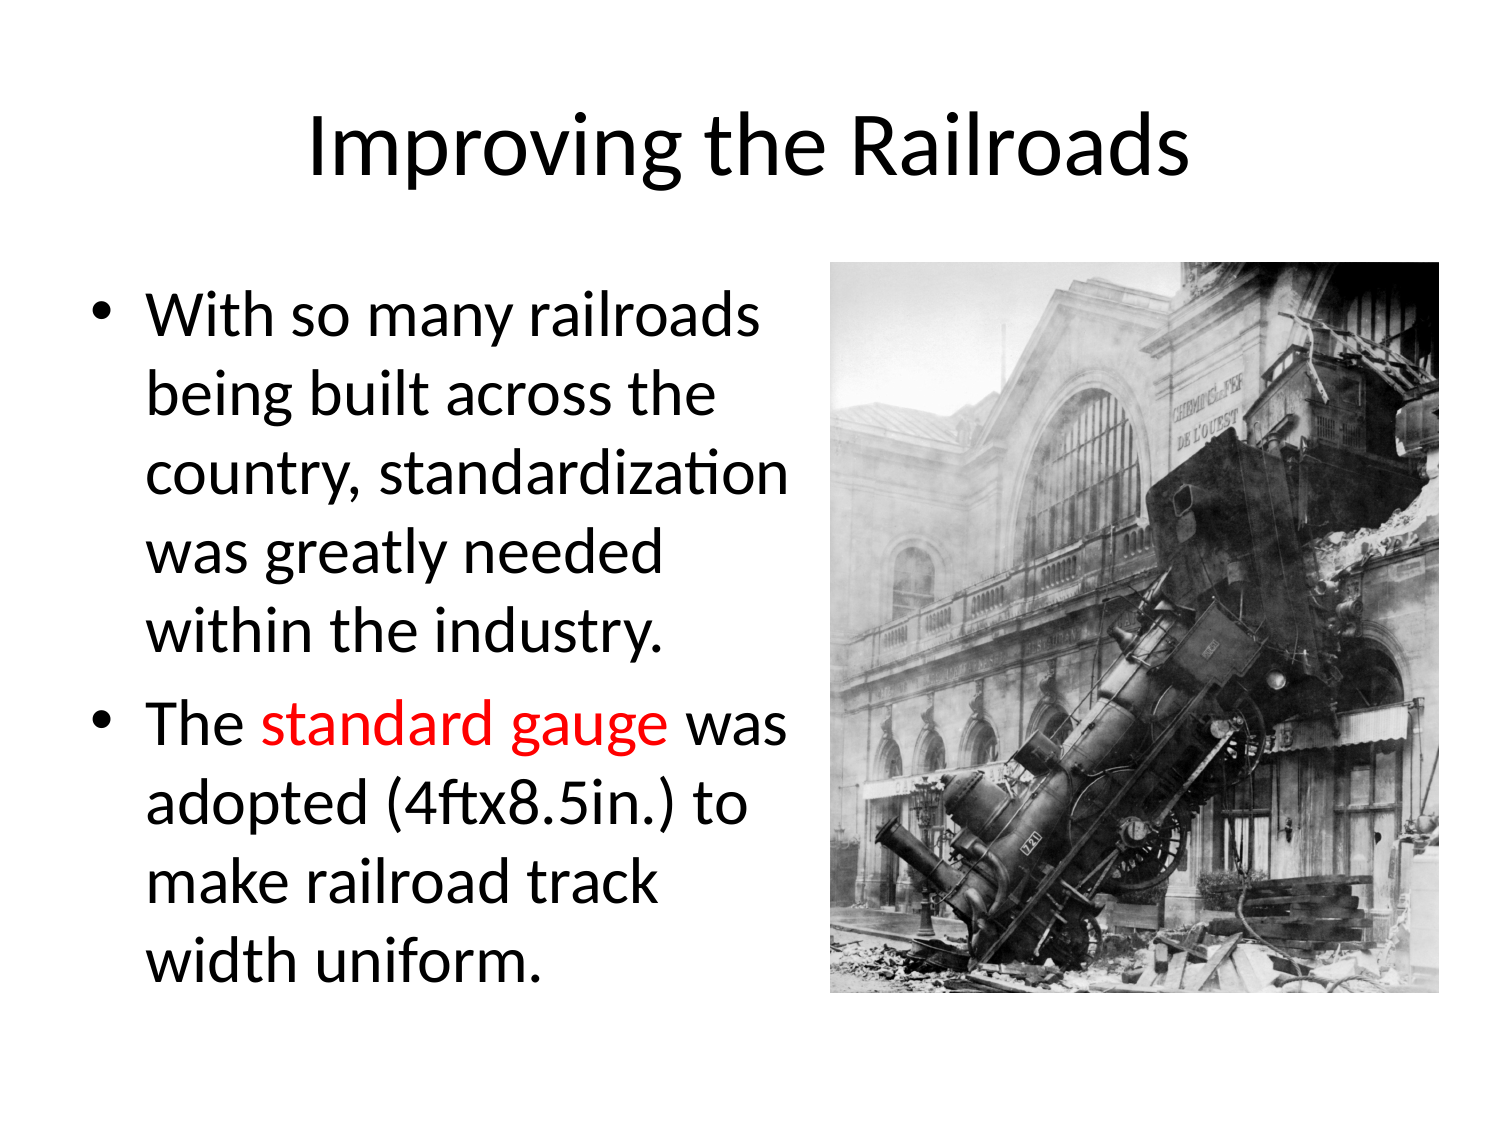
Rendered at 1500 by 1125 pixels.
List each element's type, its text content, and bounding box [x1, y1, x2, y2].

title Improving the Railroads [75, 45, 1425, 233]
list With so many railroads being built across the country, standardization was greatly needed within the industry. The standard gauge was adopted (4ftx8.5in.) to make railroad track width uniform. [75, 262, 831, 1005]
picture [830, 262, 1439, 993]
